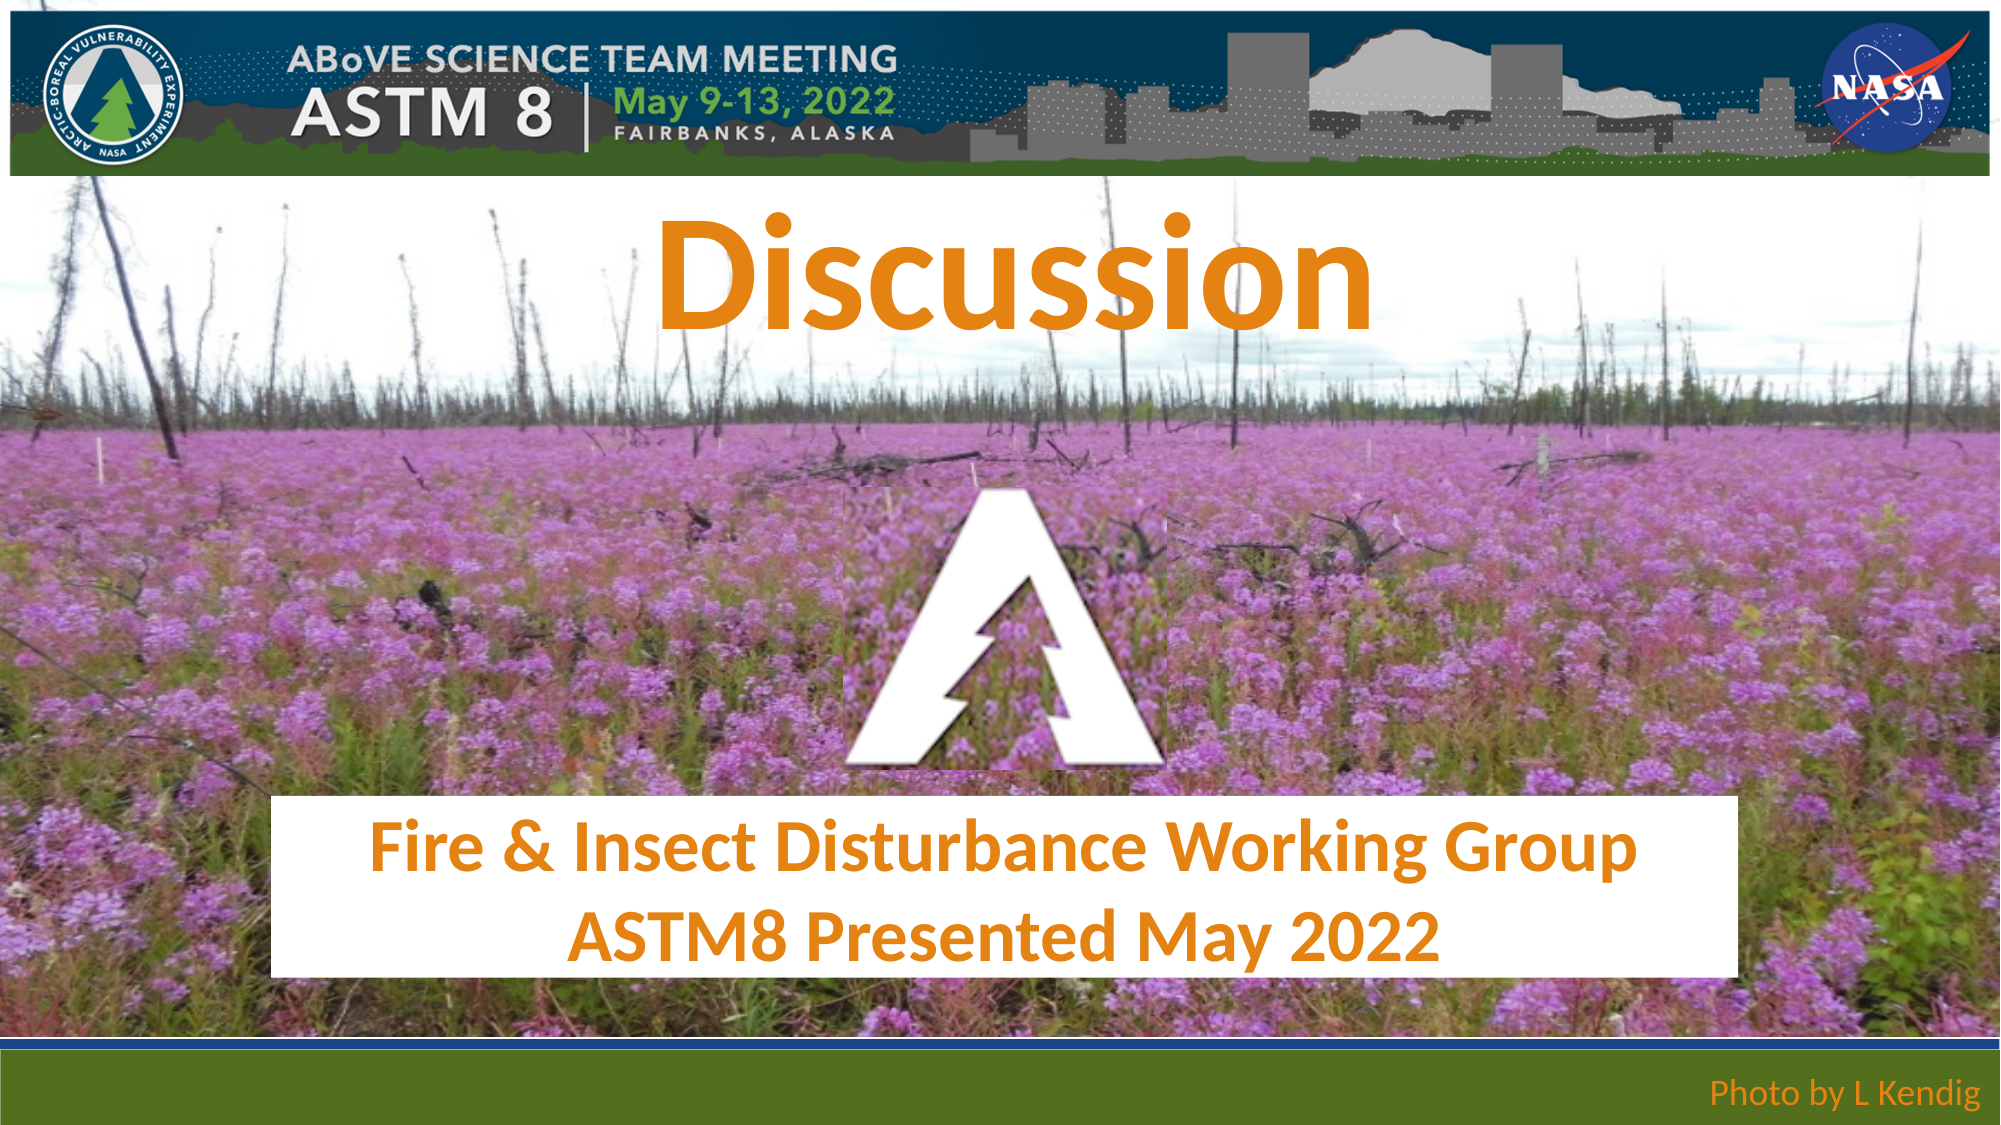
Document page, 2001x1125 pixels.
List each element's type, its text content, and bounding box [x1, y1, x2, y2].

picture [0, 0, 2000, 1037]
text_box Photo by L Kendig [1694, 1060, 2000, 1121]
